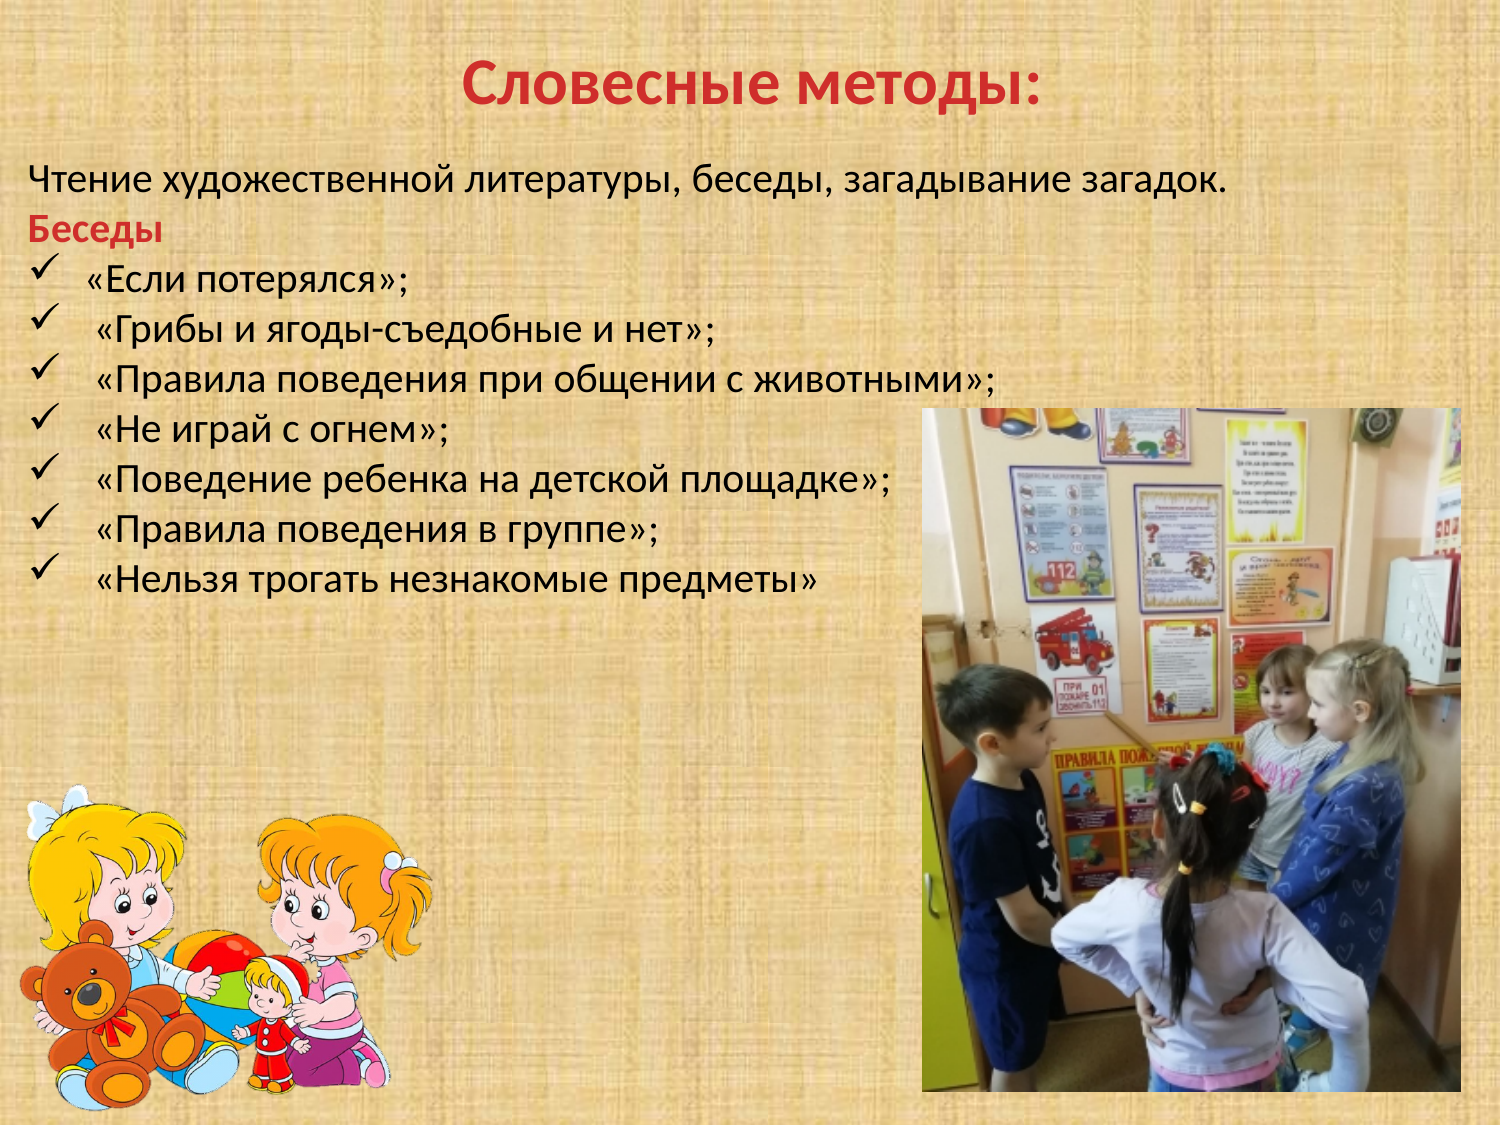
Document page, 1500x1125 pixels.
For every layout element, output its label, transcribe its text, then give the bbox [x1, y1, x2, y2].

text_box Словесные методы: [17, 19, 1489, 138]
picture [0, 0, 1500, 1125]
text_box Чтение художественной литературы, беседы, загадывание загадок. Беседы «Если потерялся»; «Грибы и ягоды-съедобные и нет»; «Правила поведения при общении с животными»; «Не играй с огнем»; «Поведение ребенка на детской площадке»; «Правила поведения в группе»; «Нельзя трогать незнакомые предметы» [12, 142, 1301, 608]
